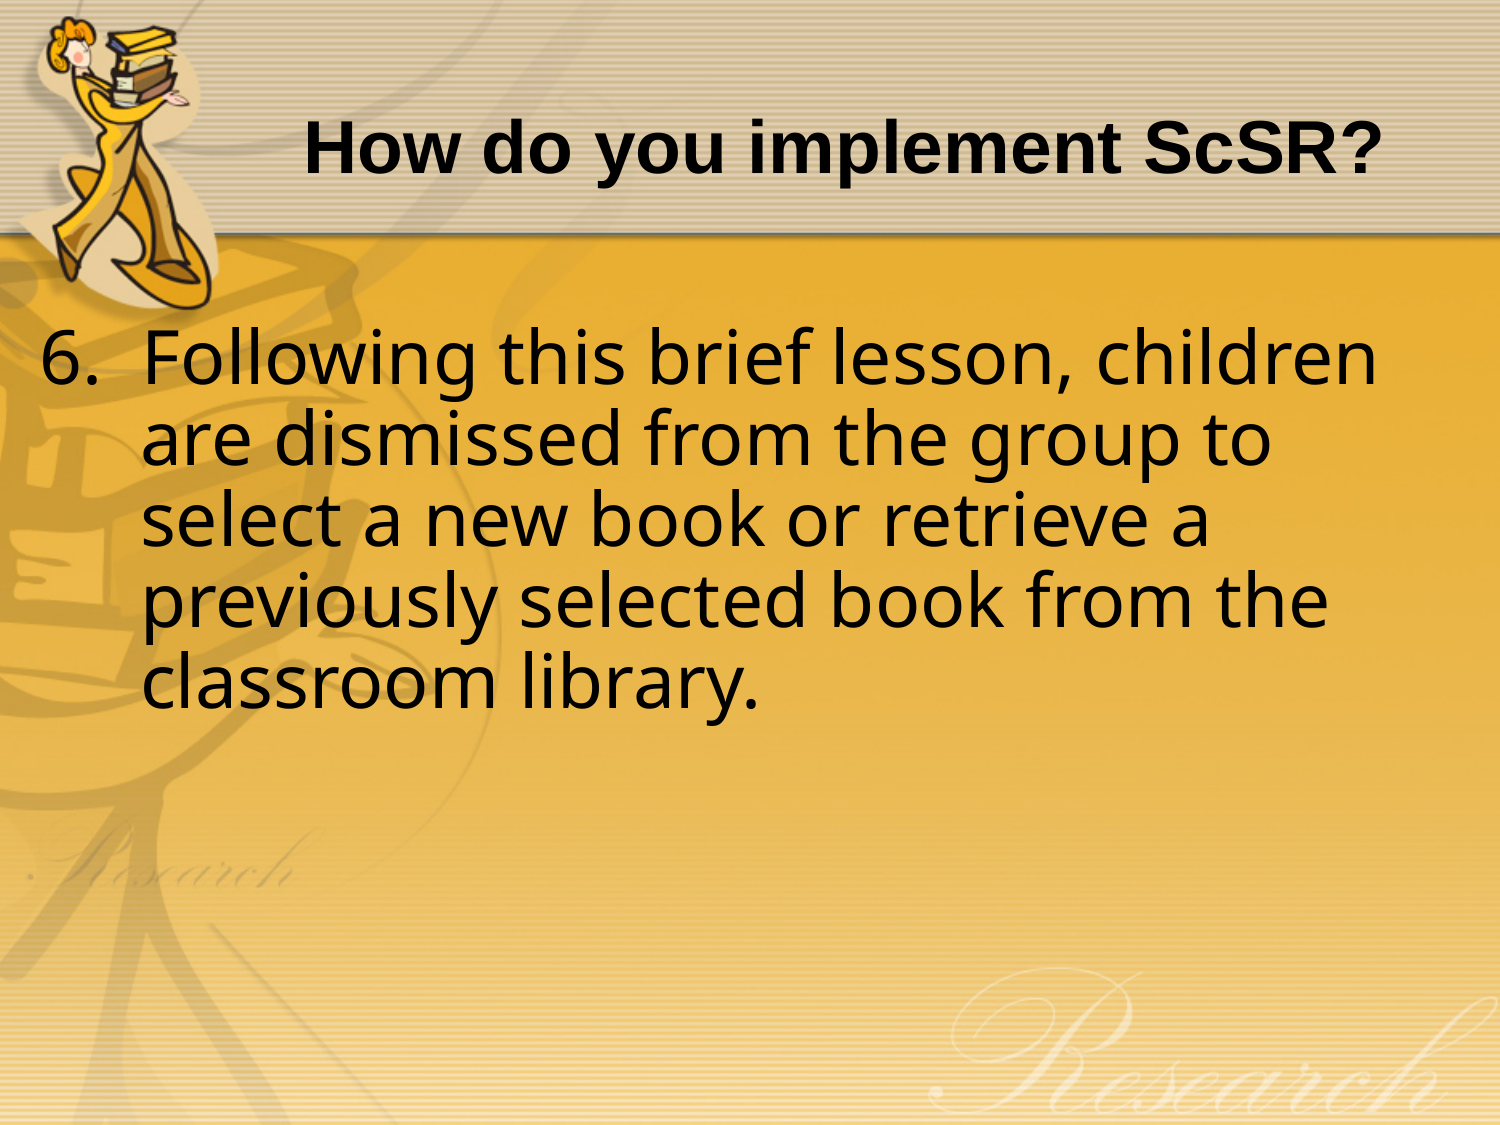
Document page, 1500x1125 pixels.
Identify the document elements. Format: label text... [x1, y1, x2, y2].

title How do you implement ScSR? [218, 42, 1471, 197]
picture [0, 0, 1500, 1125]
list 6. Following this brief lesson, children are dismissed from the group to select a new book or retrieve a previously selected book from the classroom library. [24, 312, 1467, 1125]
